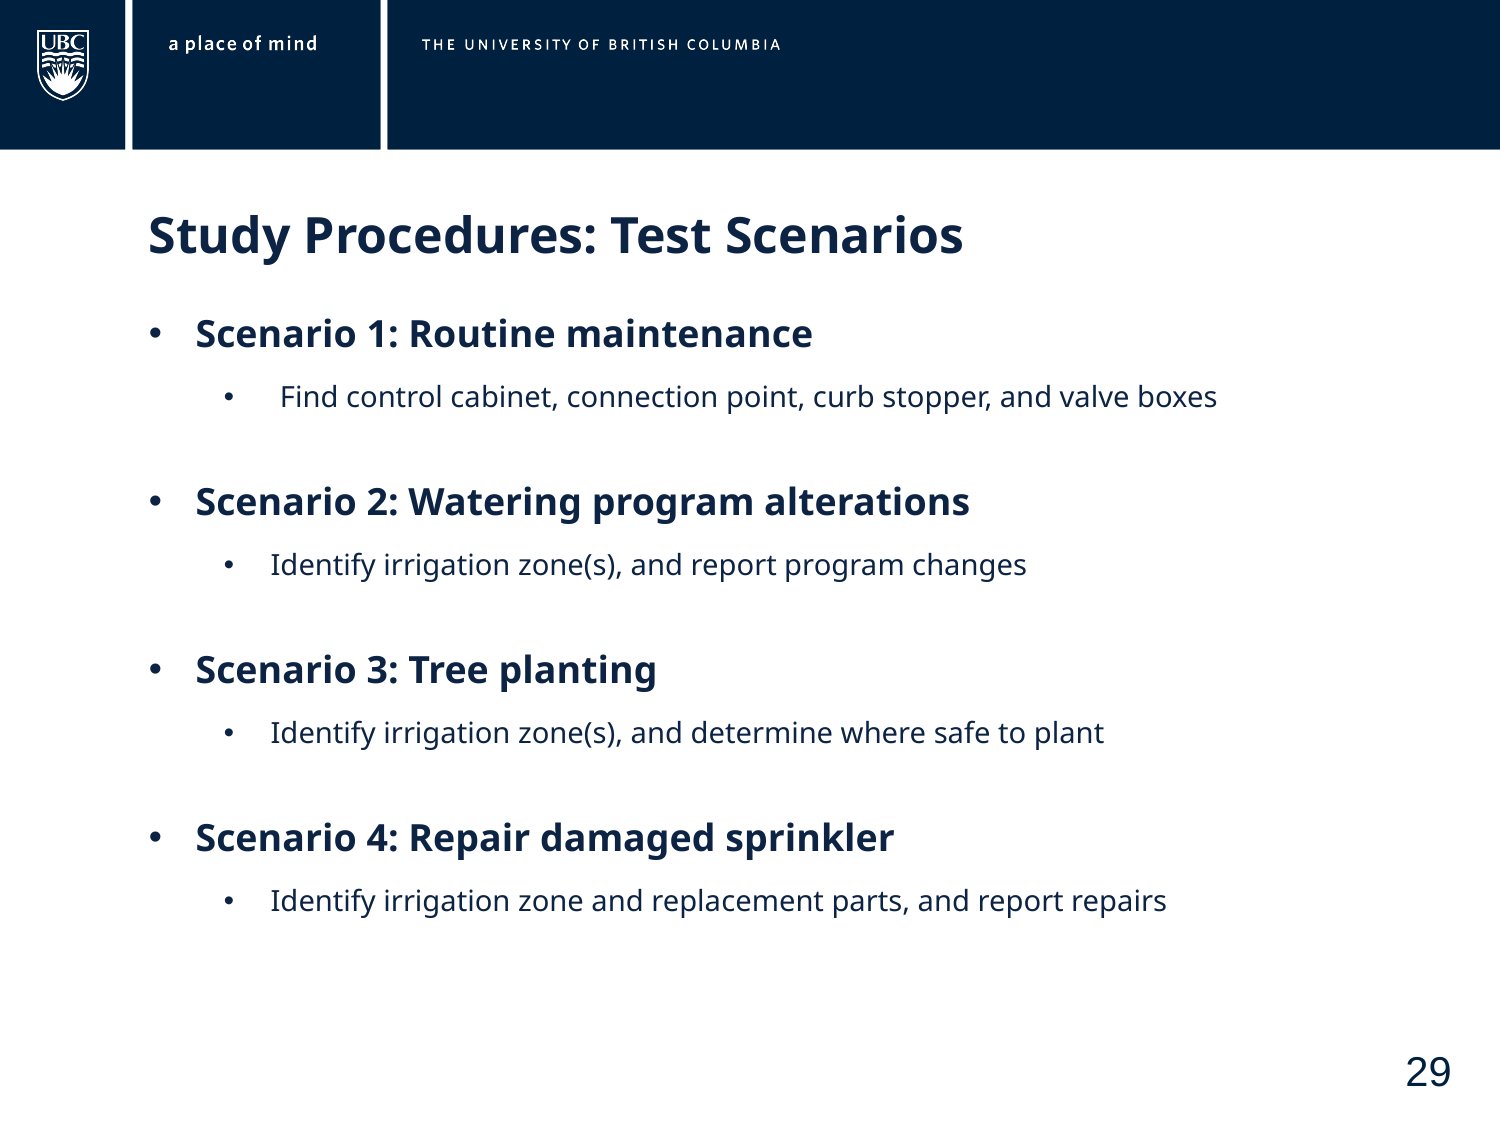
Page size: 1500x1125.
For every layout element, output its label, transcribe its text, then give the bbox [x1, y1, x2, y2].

picture [169, 35, 316, 54]
picture [37, 30, 89, 101]
picture [422, 39, 780, 50]
list Scenario 1: Routine maintenance Find control cabinet, connection point, curb stopper, and valve boxes Scenario 2: Watering program alterations Identify irrigation zone(s), and report program changes Scenario 3: Tree planting Identify irrigation zone(s), and determine where safe to plant Scenario 4: Repair damaged sprinkler Identify irrigation zone and replacement parts, and report repairs [133, 302, 1375, 1083]
list Study Procedures: Test Scenarios [133, 196, 1375, 286]
